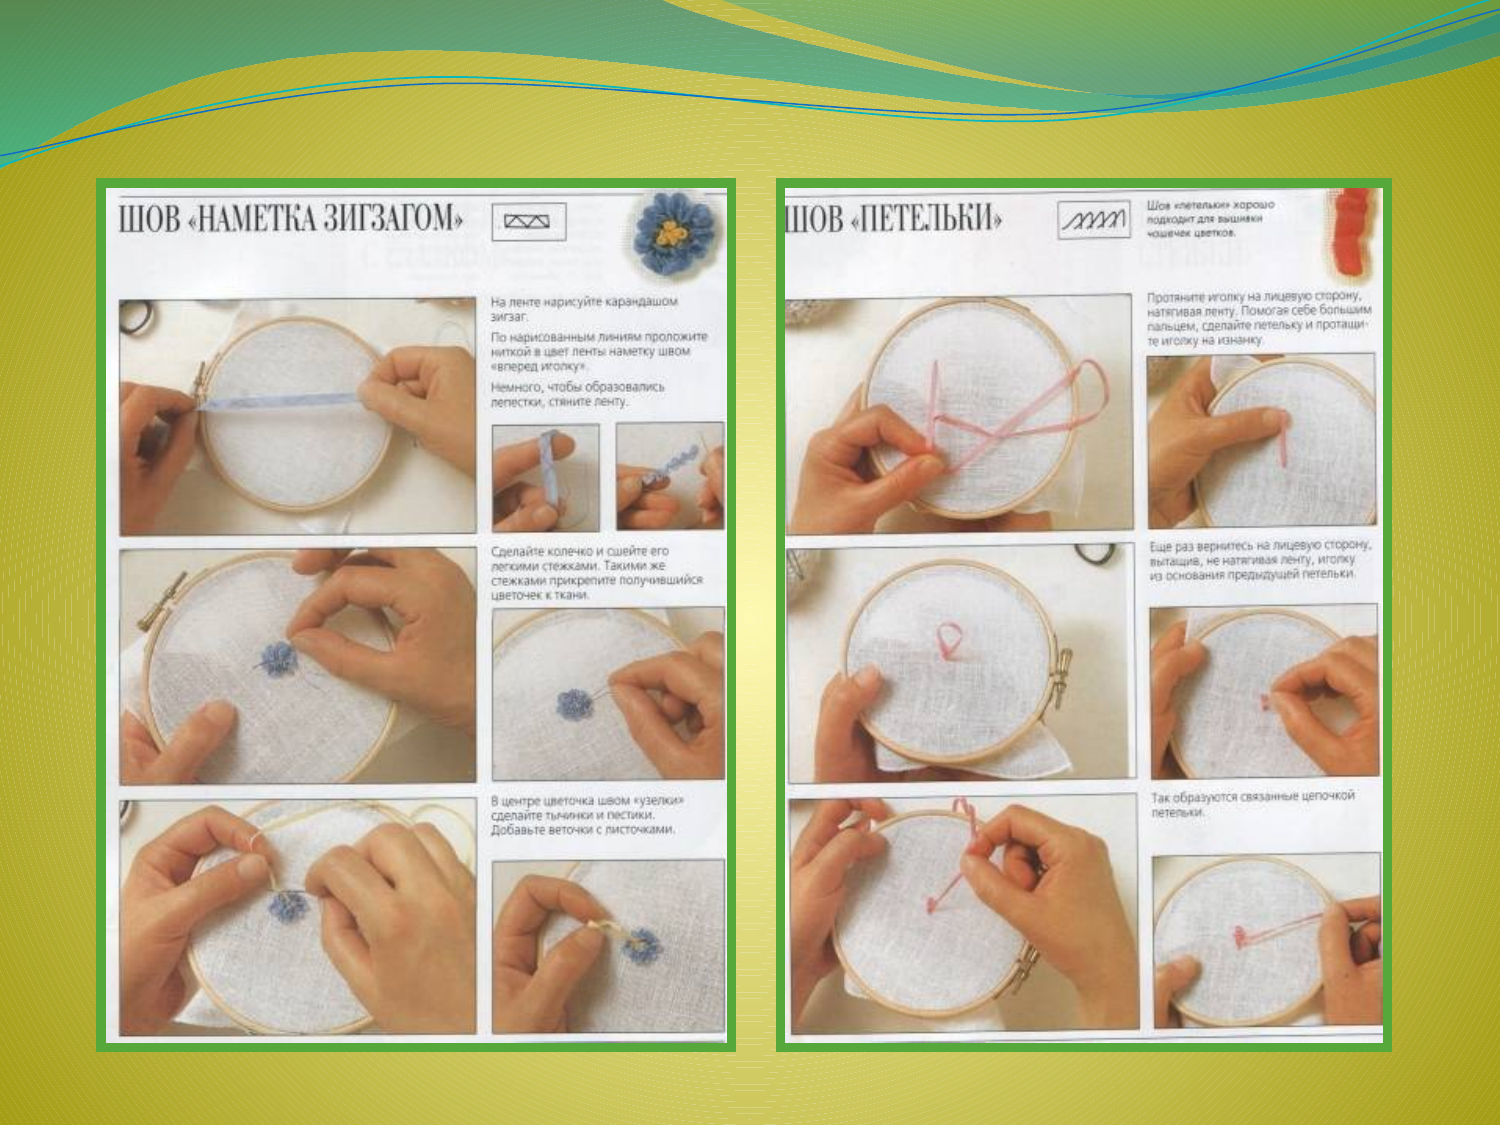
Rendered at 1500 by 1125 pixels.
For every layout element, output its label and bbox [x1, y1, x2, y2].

picture [105, 187, 727, 1044]
picture [784, 187, 1383, 1044]
